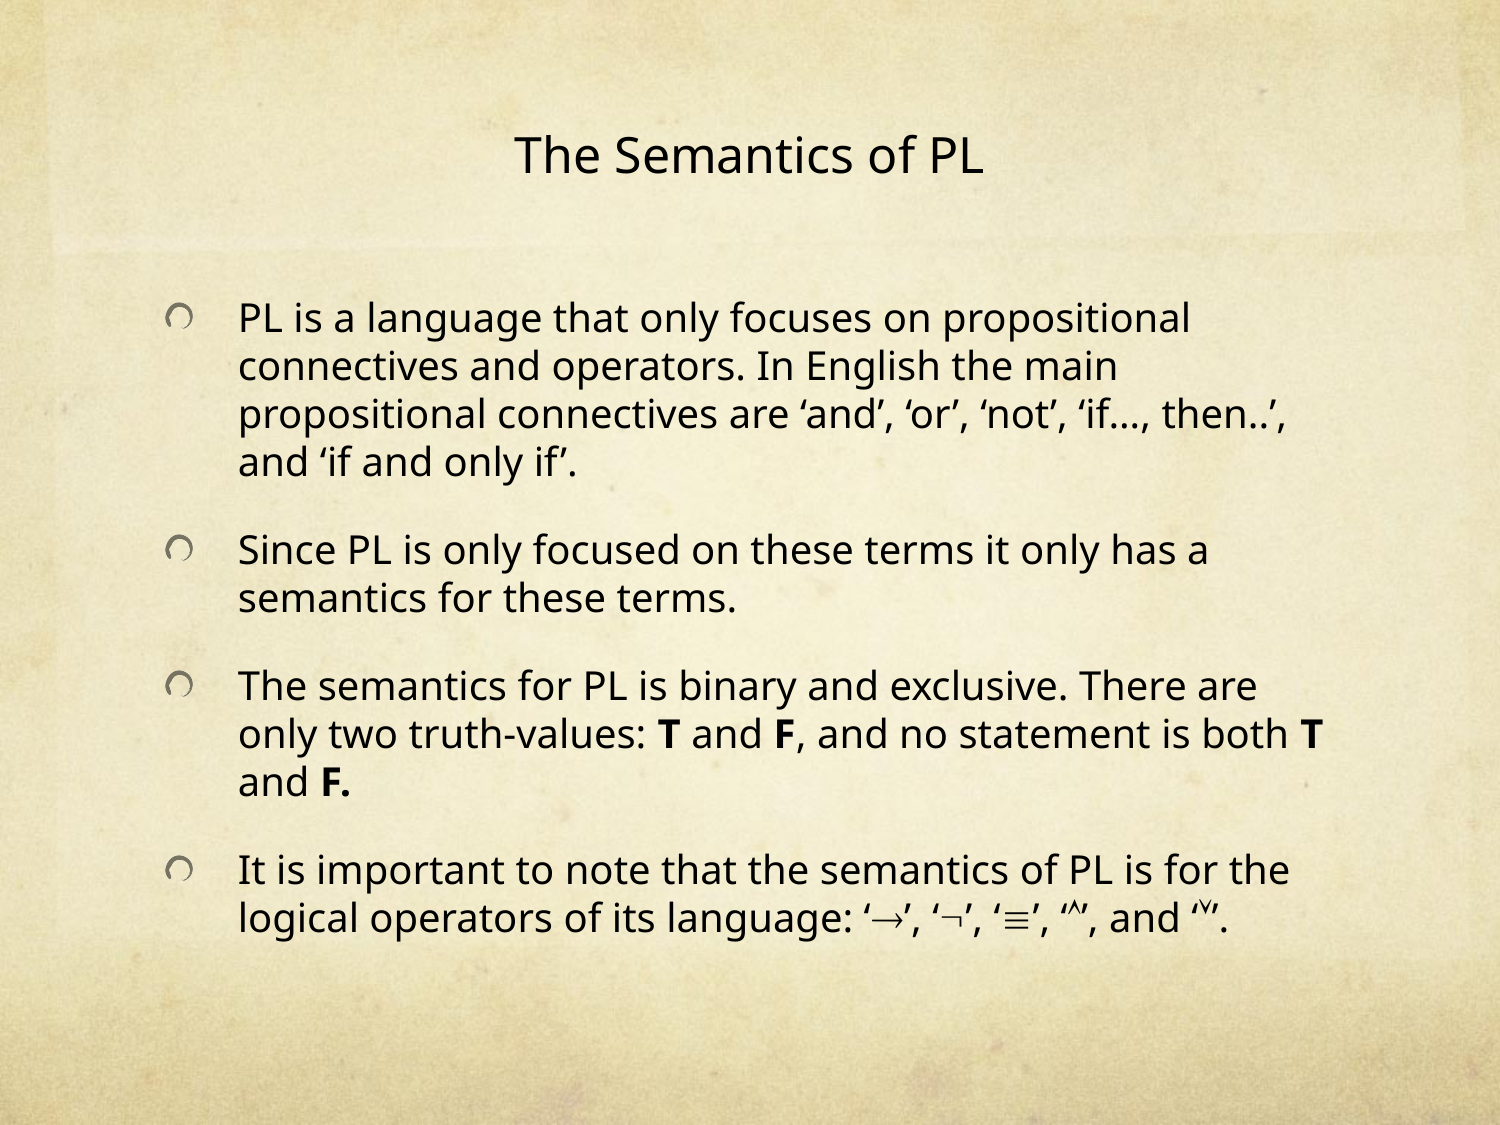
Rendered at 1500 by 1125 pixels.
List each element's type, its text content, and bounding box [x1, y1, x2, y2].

picture [0, 0, 1500, 1125]
title The Semantics of PL [150, 82, 1350, 225]
list PL is a language that only focuses on propositional connectives and operators. In English the main propositional connectives are ‘and’, ‘or’, ‘not’, ‘if…, then..’, and ‘if and only if’. Since PL is only focused on these terms it only has a semantics for these terms. The semantics for PL is binary and exclusive. There are only two truth-values: T and F, and no statement is both T and F. It is important to note that the semantics of PL is for the logical operators of its language: ‘’, ‘’, ‘’, ‘’, and ‘’. [150, 284, 1350, 950]
